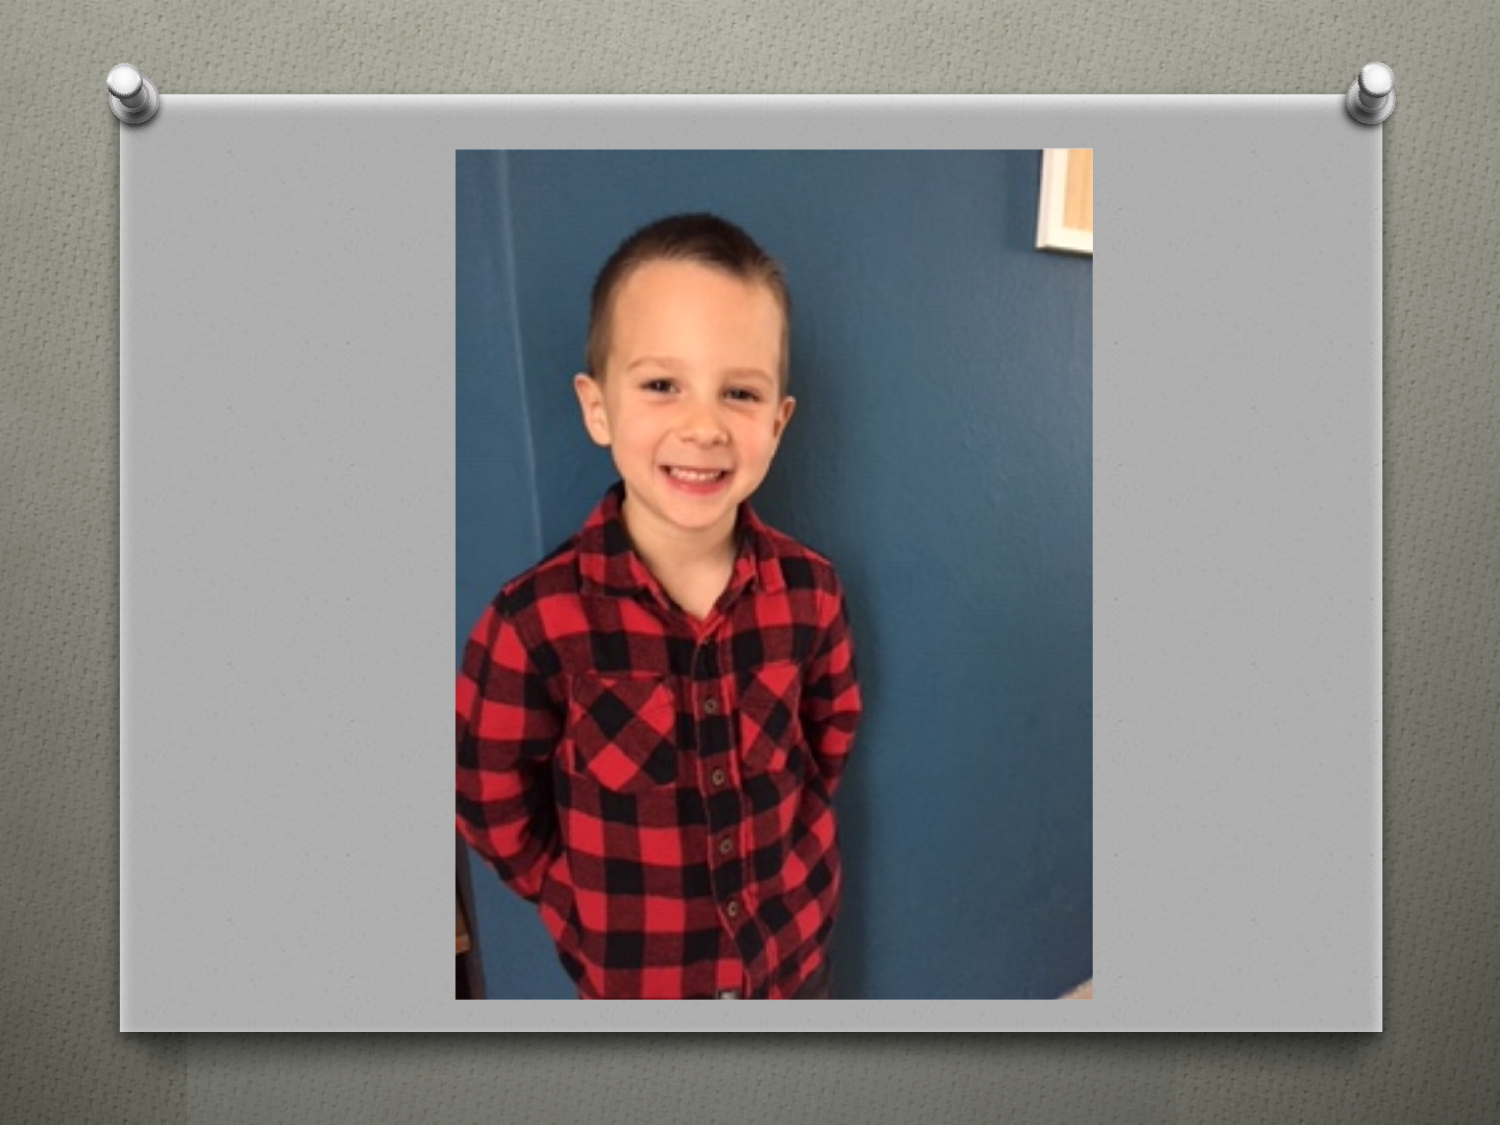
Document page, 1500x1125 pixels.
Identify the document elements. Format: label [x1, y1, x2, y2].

picture [1317, 35, 1439, 156]
picture [348, 150, 1200, 999]
picture [75, 29, 198, 153]
